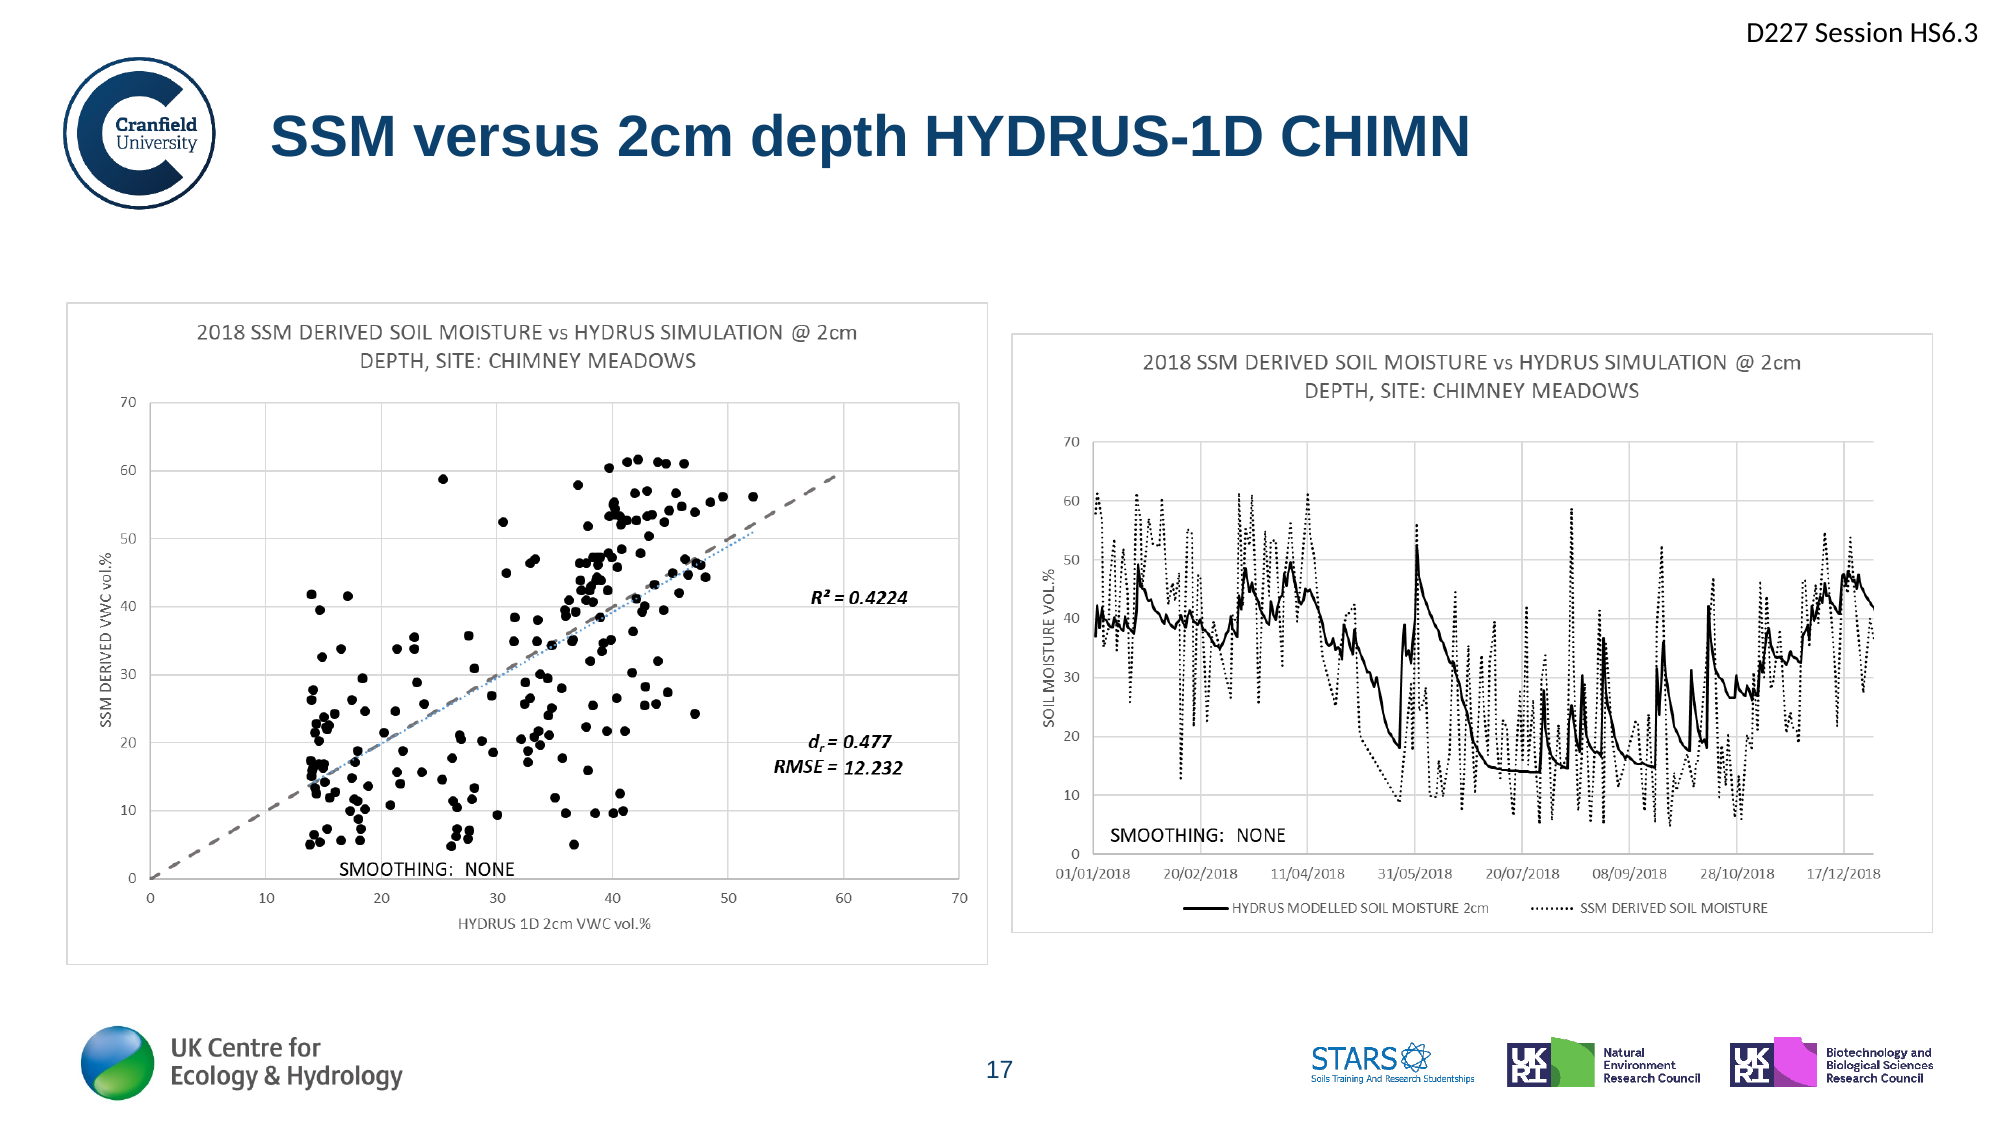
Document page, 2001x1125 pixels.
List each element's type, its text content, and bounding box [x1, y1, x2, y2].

list SSM versus 2cm depth HYDRUS-1D CHIMN [255, 66, 1934, 209]
picture [59, 53, 219, 213]
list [66, 302, 988, 965]
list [1011, 333, 1934, 933]
picture [1730, 1037, 1933, 1087]
picture [66, 1014, 420, 1110]
picture [1305, 1040, 1478, 1087]
picture [1507, 1037, 1700, 1087]
